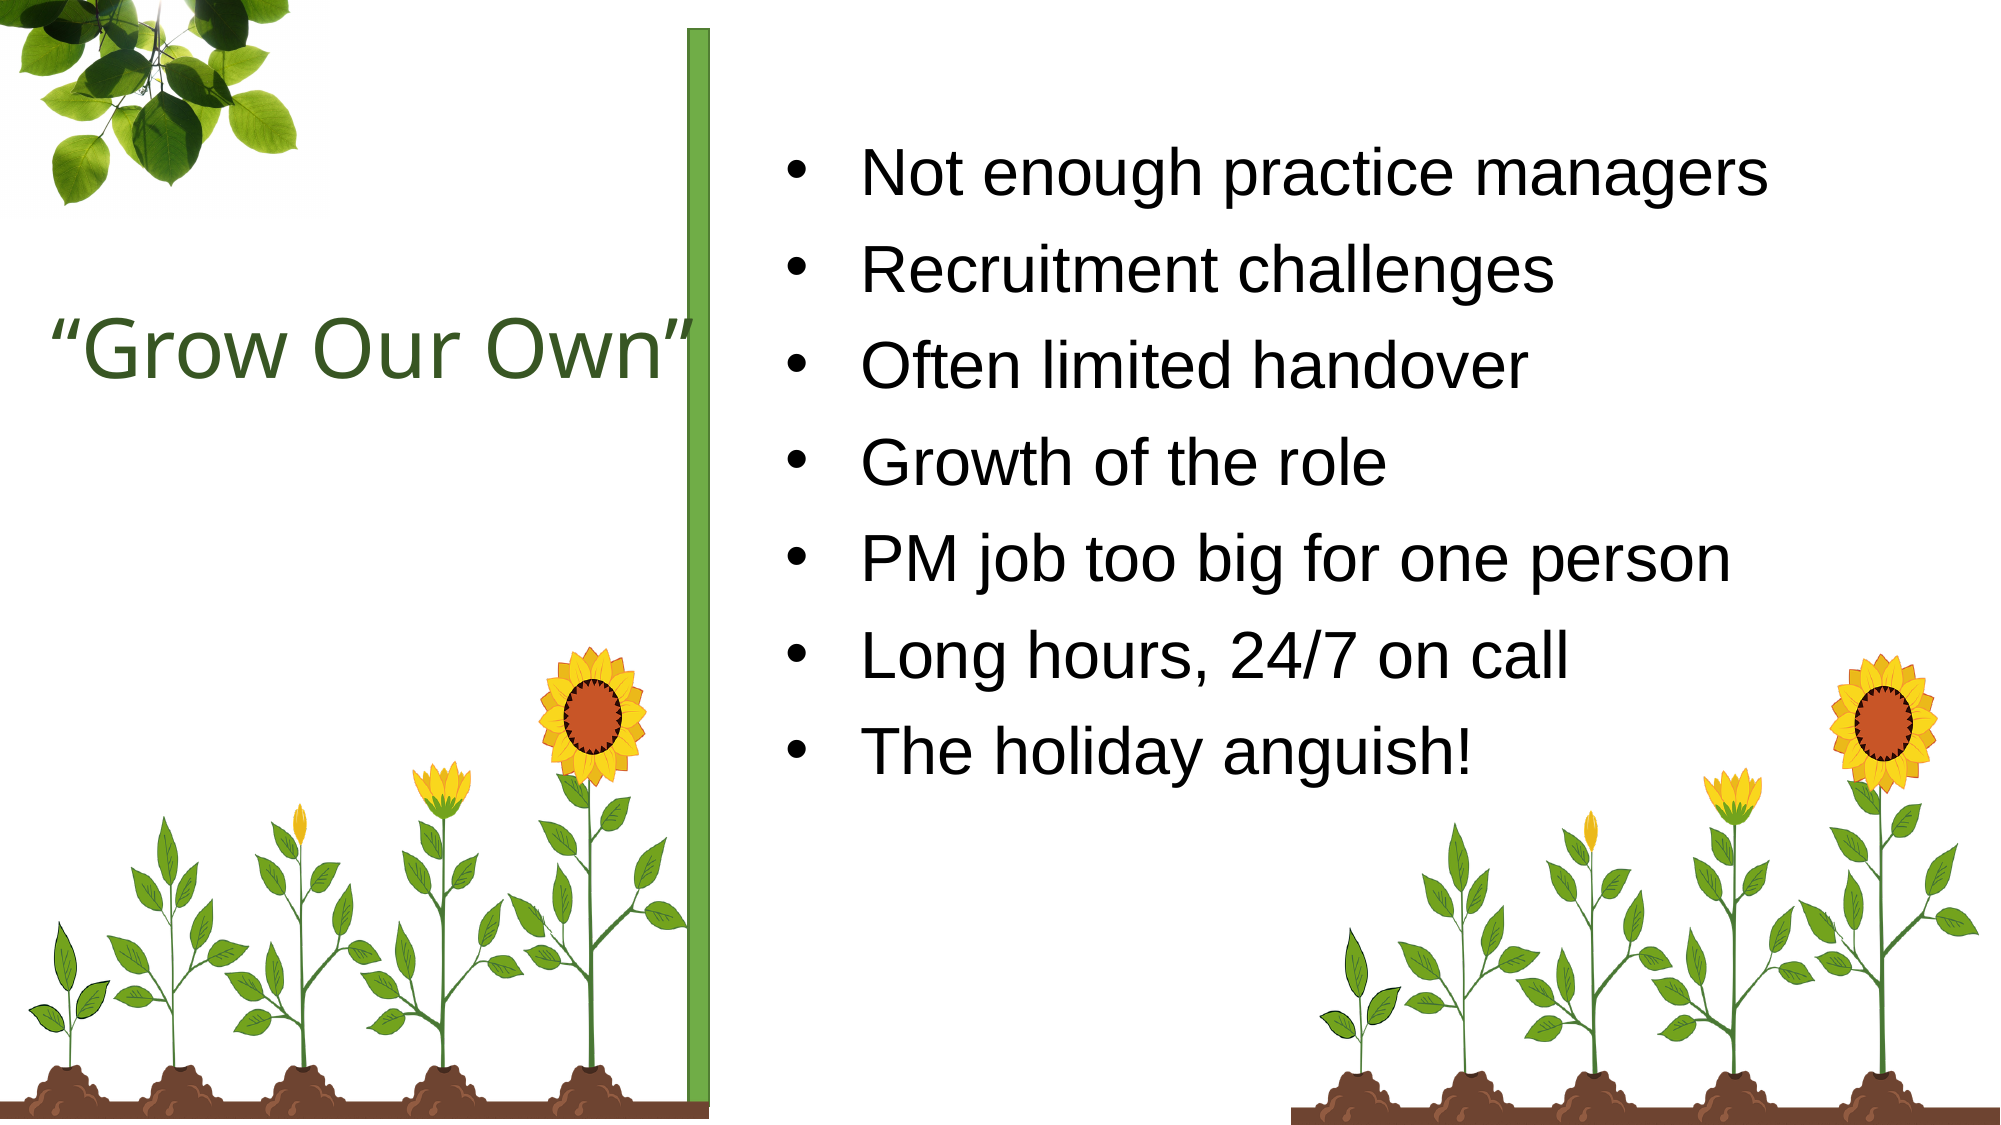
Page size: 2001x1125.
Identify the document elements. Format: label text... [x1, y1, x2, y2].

text_box Not enough practice managers Recruitment challenges Often limited handover Growth of the role PM job too big for one person Long hours, 24/7 on call The holiday anguish! [769, 76, 1916, 858]
text_box “Grow Our Own” [14, 288, 732, 403]
text_box [688, 403, 709, 599]
picture [0, 599, 710, 1119]
picture [0, 0, 330, 220]
picture [1290, 605, 2000, 1125]
text_box [688, 28, 709, 288]
